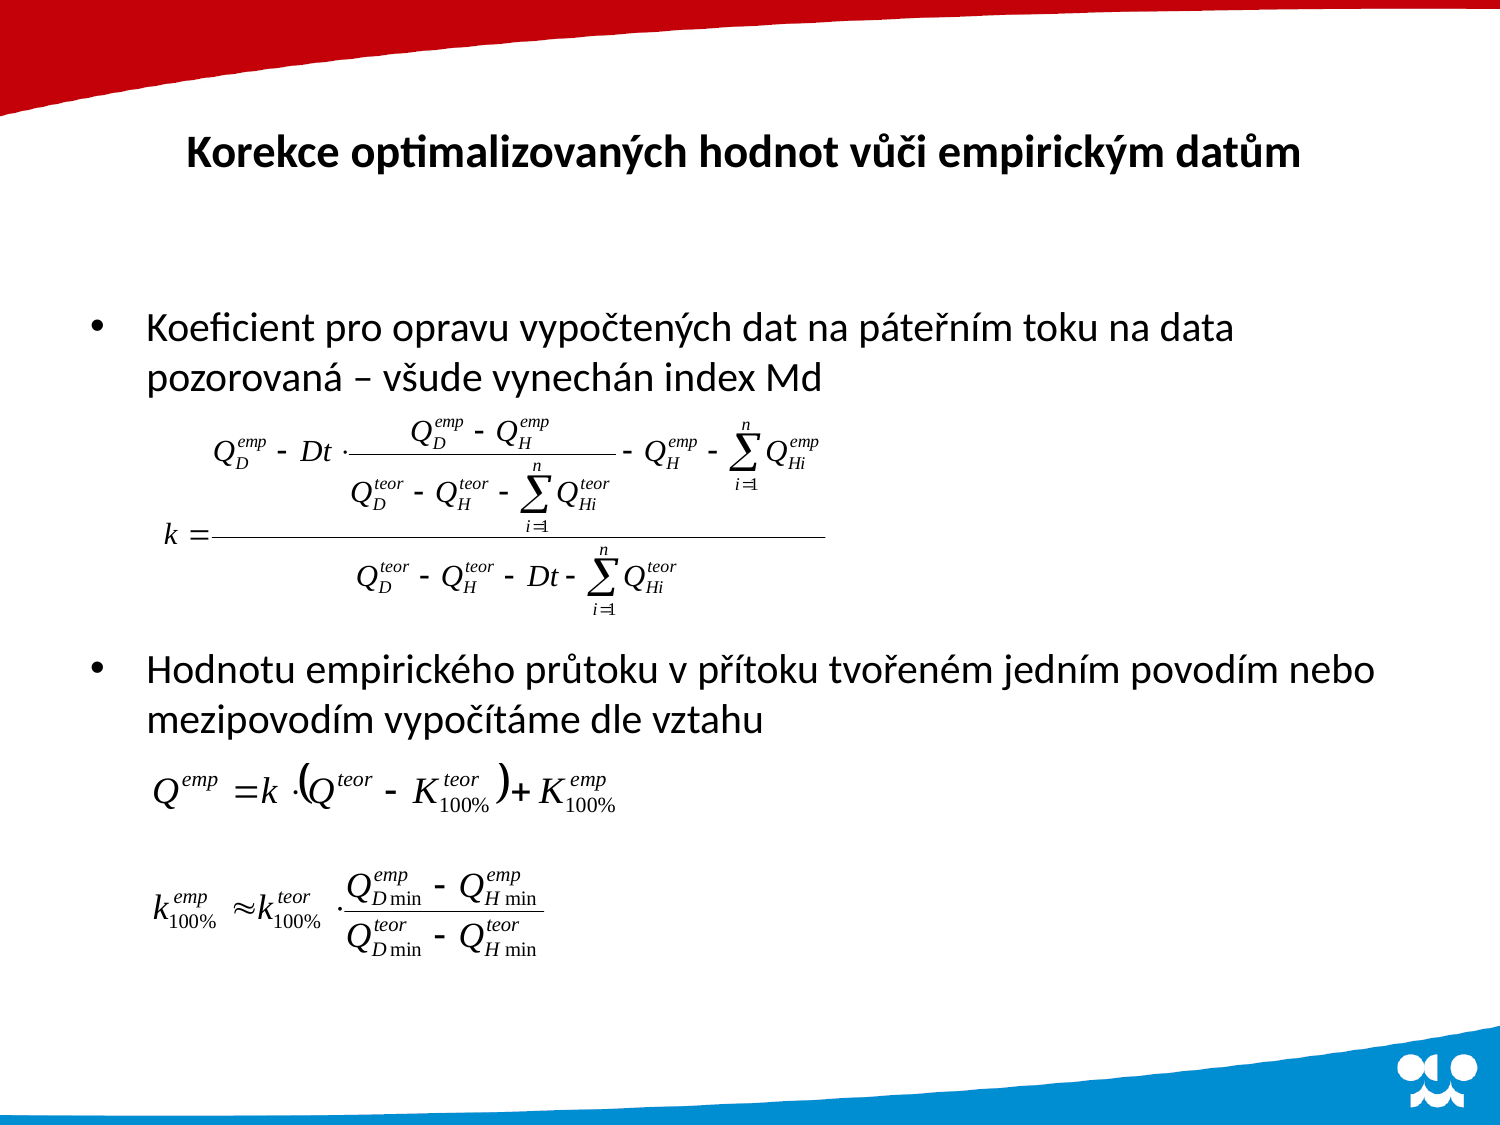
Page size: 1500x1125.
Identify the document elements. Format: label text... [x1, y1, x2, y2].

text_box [147, 762, 624, 823]
picture [1411, 1086, 1463, 1107]
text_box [147, 857, 553, 965]
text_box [159, 408, 831, 622]
list Koeficient pro opravu vypočtených dat na páteřním toku na data pozorovaná – všude vynechán index Md Hodnotu empirického průtoku v přítoku tvořeném jedním povodím nebo mezipovodím vypočítáme dle vztahu [75, 292, 1425, 1035]
picture [1451, 1055, 1477, 1080]
picture [1398, 1055, 1437, 1080]
title Korekce optimalizovaných hodnot vůči empirickým datům [159, 90, 1341, 209]
picture [0, 0, 1500, 1115]
